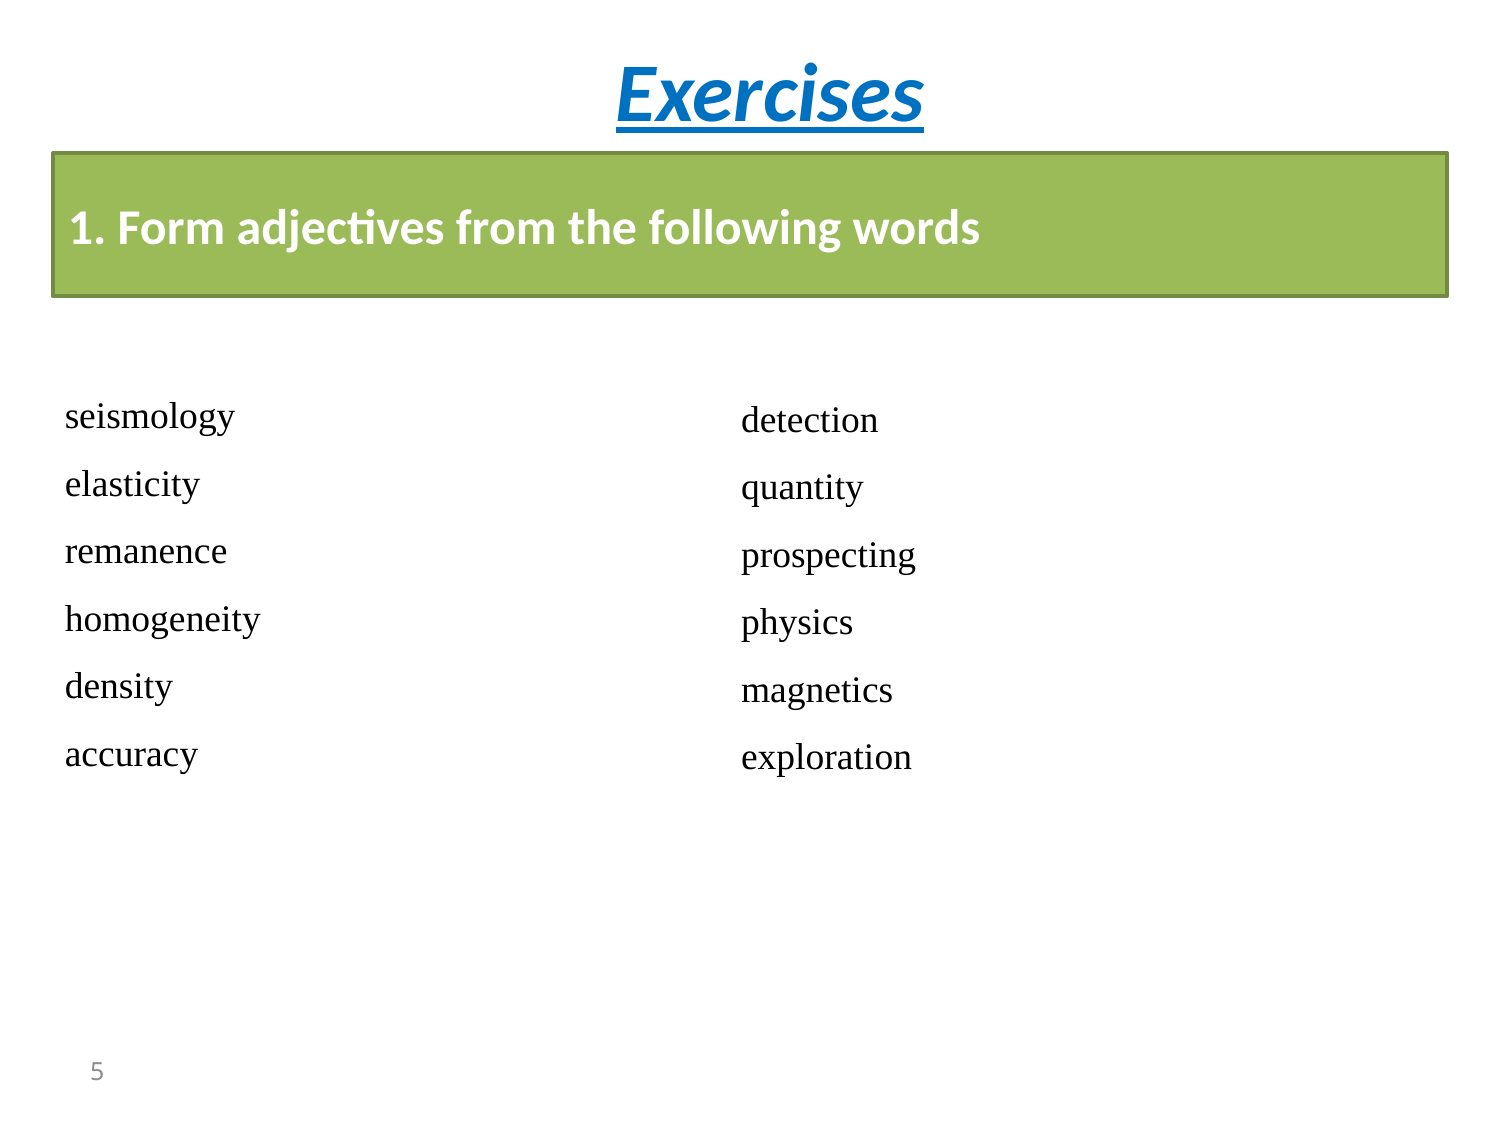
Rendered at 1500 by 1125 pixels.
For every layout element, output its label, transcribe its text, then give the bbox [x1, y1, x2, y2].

text_box detection quantity prospecting physics magnetics exploration [726, 364, 1211, 785]
text_box Exercises [360, 31, 939, 146]
text_box seismology elasticity remanence homogeneity density accuracy [50, 361, 632, 849]
text_box 1. Form adjectives from the following words [51, 151, 1449, 298]
slide_number 5 [75, 1042, 425, 1103]
